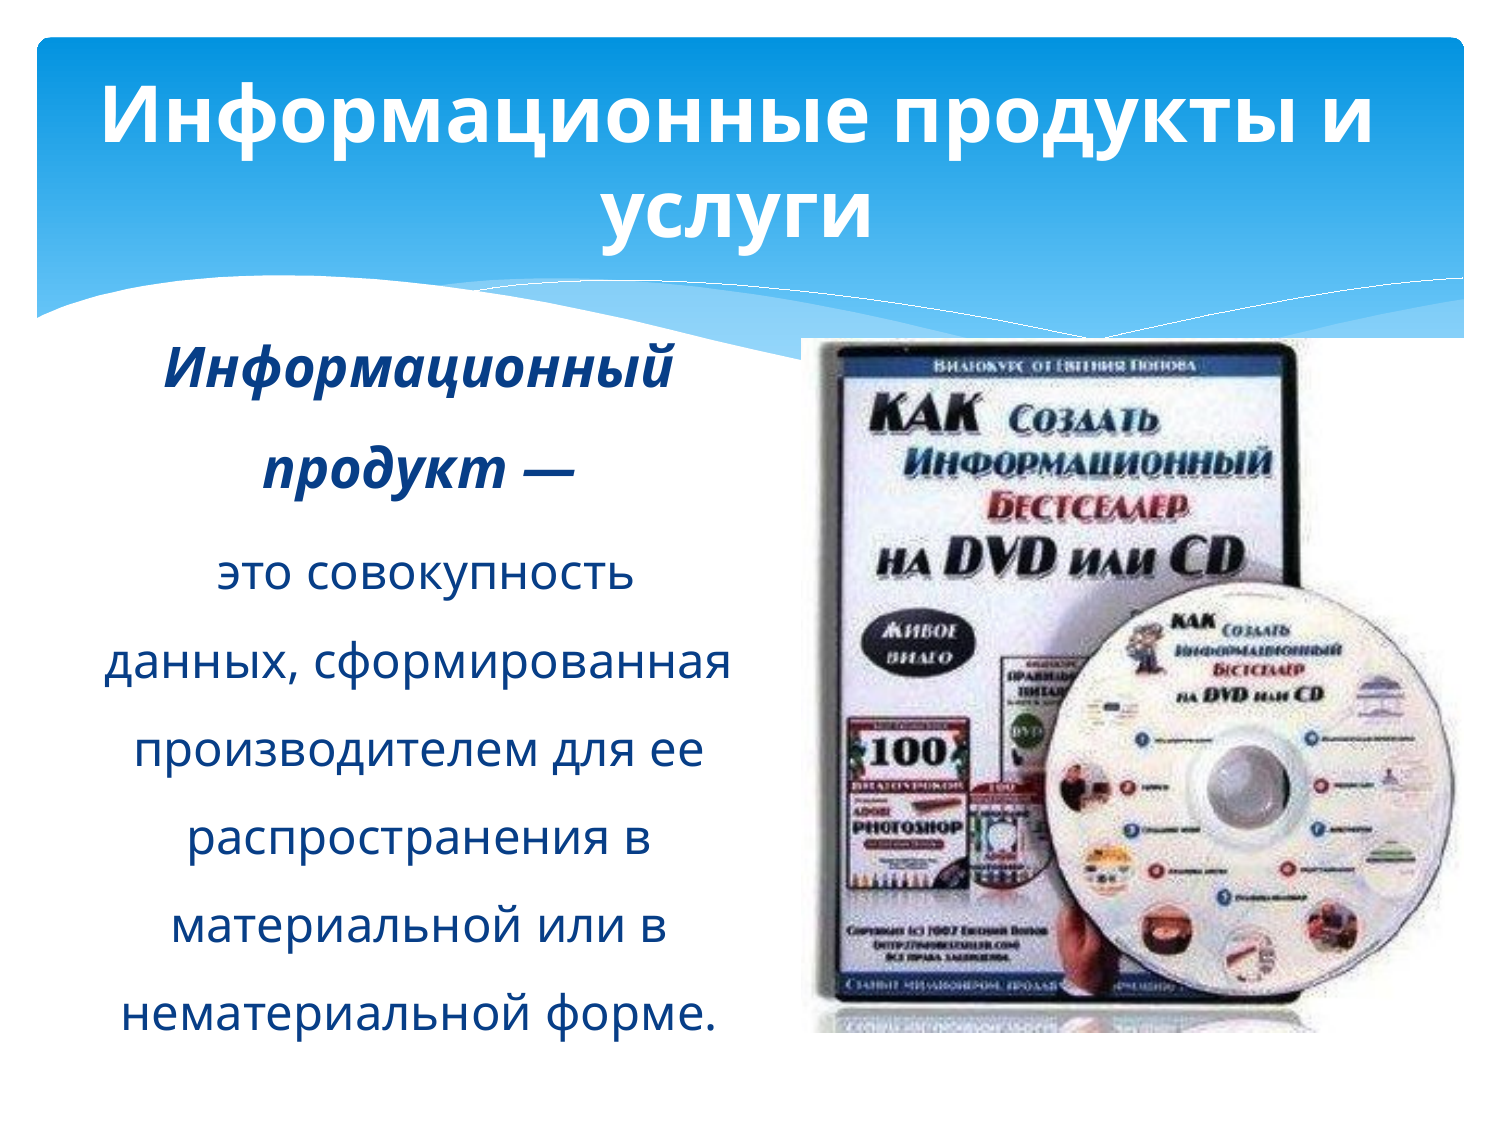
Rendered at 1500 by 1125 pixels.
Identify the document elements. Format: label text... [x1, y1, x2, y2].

picture [801, 337, 1464, 1033]
title Информационные продукты и услуги [29, 55, 1447, 261]
list Информационный продукт — это совокупность данных, сформированная производителем для ее распространения в материальной или в нематериальной форме. [88, 290, 750, 1083]
